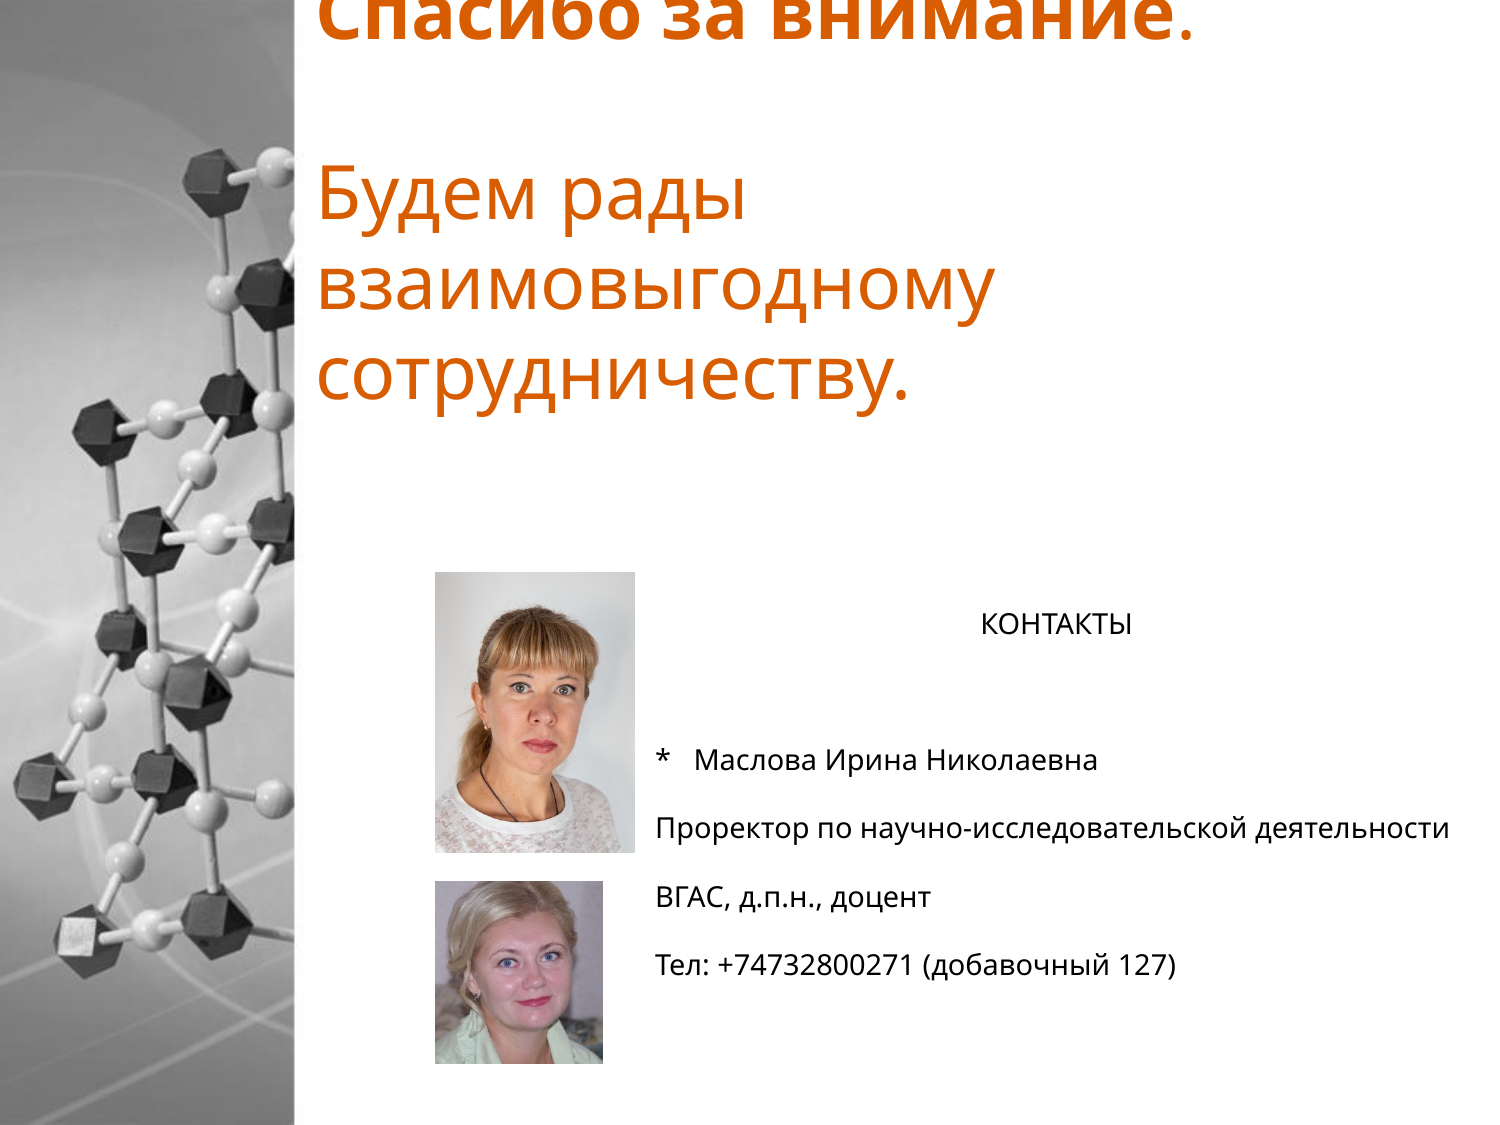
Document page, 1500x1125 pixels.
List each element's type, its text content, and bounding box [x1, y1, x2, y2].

text_box КОНТАКТЫ * Маслова Ирина Николаевна Проректор по научно-исследовательской деятельности ВГАС, д.п.н., доцент Тел: +74732800271 (добавочный 127) * Седоченко Светлана Владимировна Зав. учебной лабораторией №1, к.п.н, доцент ведущий научный сотрудник ВГАС Тел: +74732800271 (добавочный 125) [640, 564, 1474, 1125]
picture [0, 0, 1500, 1125]
title Спасибо за внимание. Будем рады взаимовыгодному сотрудничеству. [300, 0, 1474, 380]
